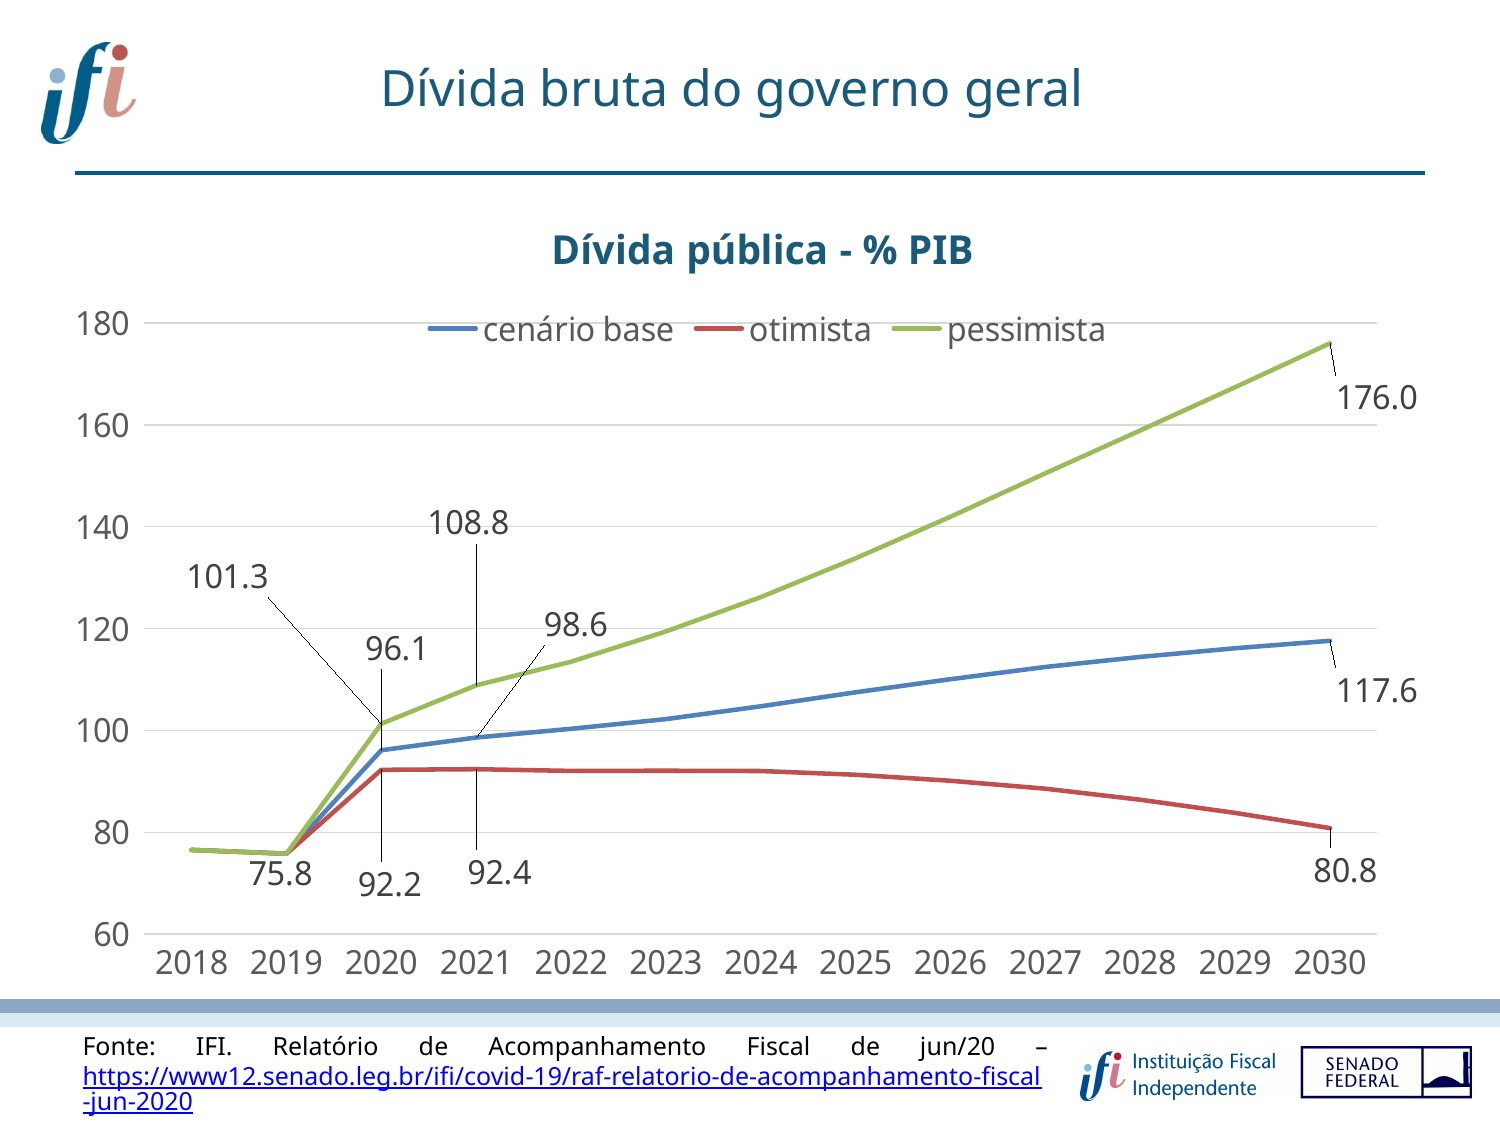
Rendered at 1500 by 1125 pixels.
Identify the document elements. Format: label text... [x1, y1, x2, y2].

list Fonte: IFI. Relatório de Acompanhamento Fiscal de jun/20 – https://www12.senado.leg.br/ifi/covid-19/raf-relatorio-de-acompanhamento-fiscal-jun-2020 [74, 1022, 1058, 1107]
picture [0, 999, 1500, 1027]
picture [1080, 1046, 1472, 1101]
chart [74, 184, 1426, 1004]
picture [41, 133, 50, 144]
title Dívida bruta do governo geral [158, 44, 1306, 182]
picture [41, 42, 136, 144]
